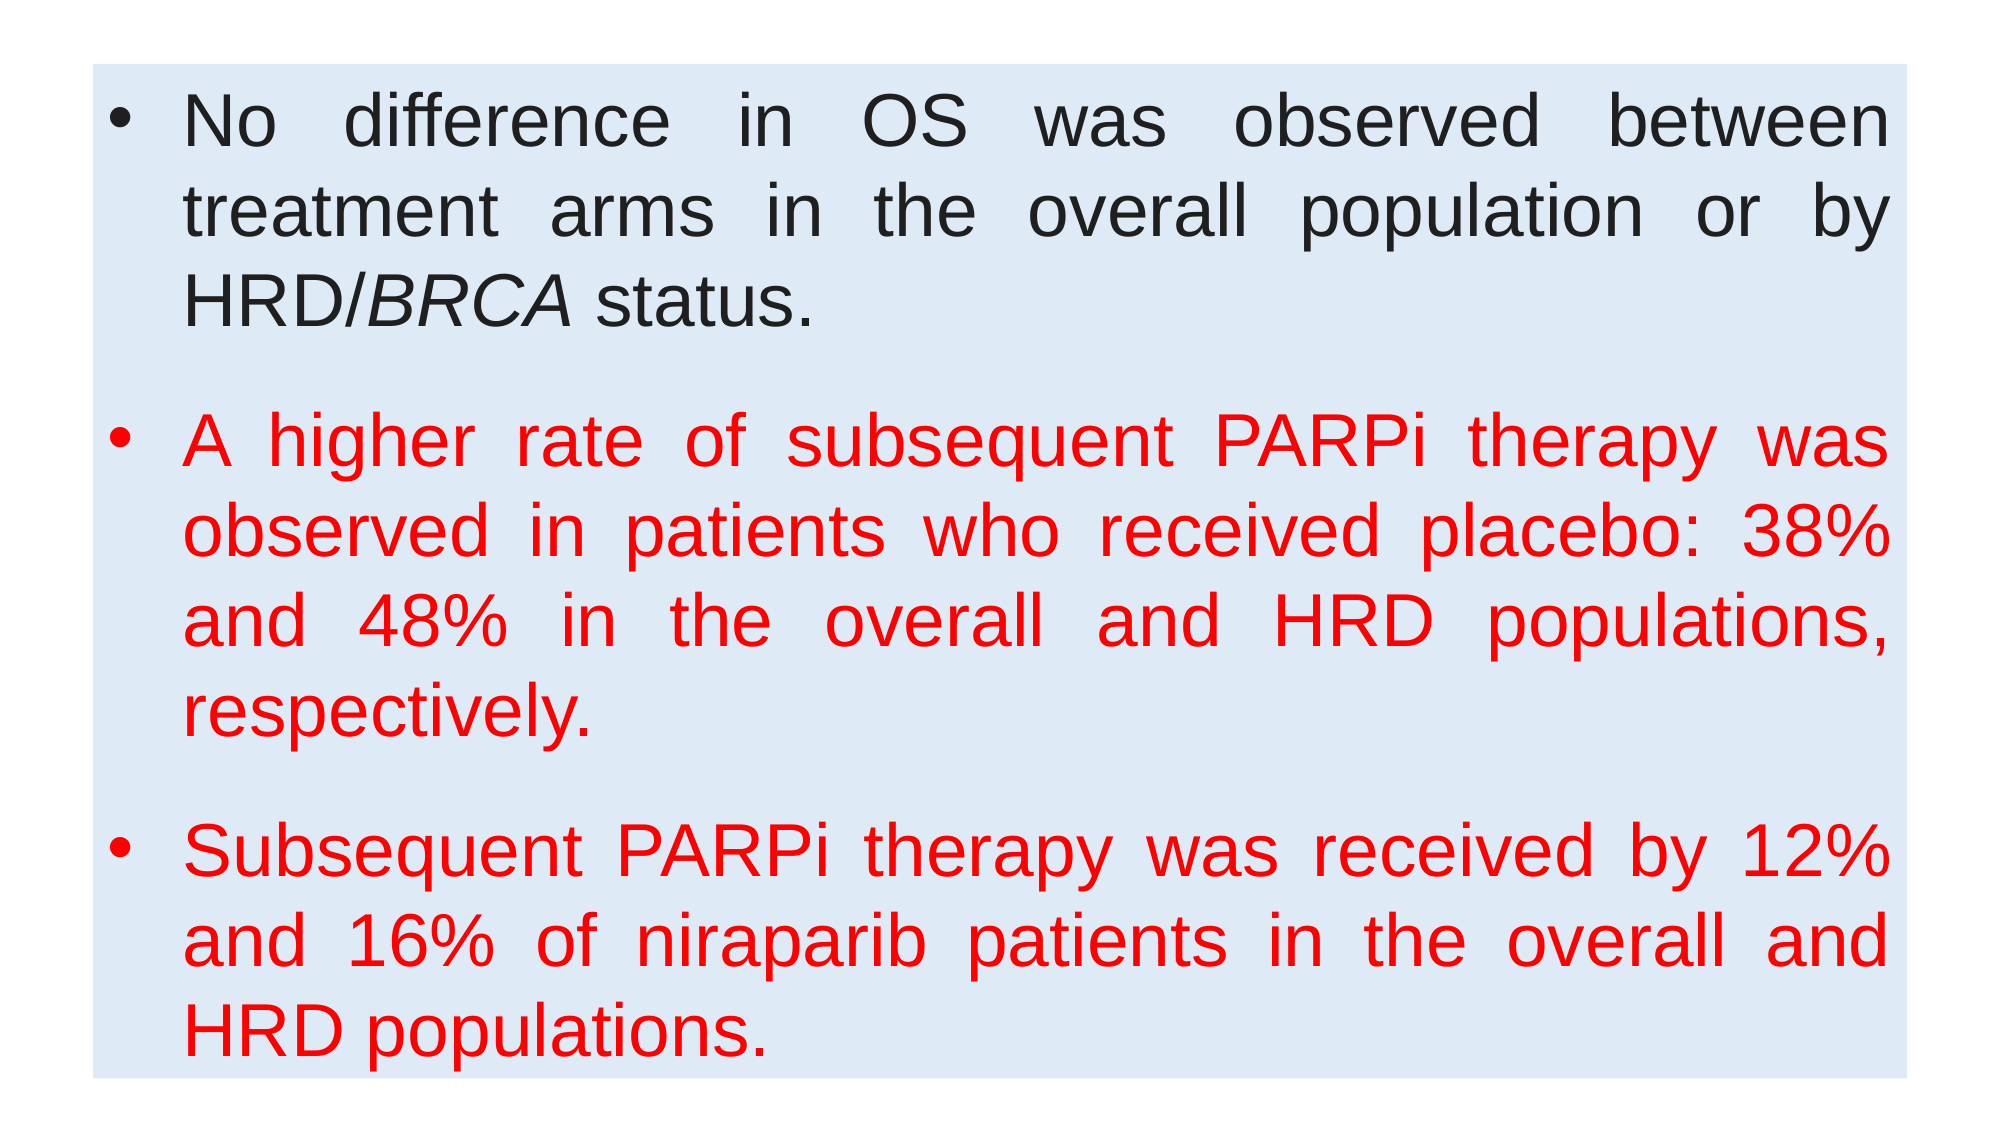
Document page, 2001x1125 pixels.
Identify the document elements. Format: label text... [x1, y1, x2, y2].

text_box No difference in OS was observed between treatment arms in the overall population or by HRD/BRCA status. A higher rate of subsequent PARPi therapy was observed in patients who received placebo: 38% and 48% in the overall and HRD populations, respectively. Subsequent PARPi therapy was received by 12% and 16% of niraparib patients in the overall and HRD populations. [93, 63, 1907, 1079]
